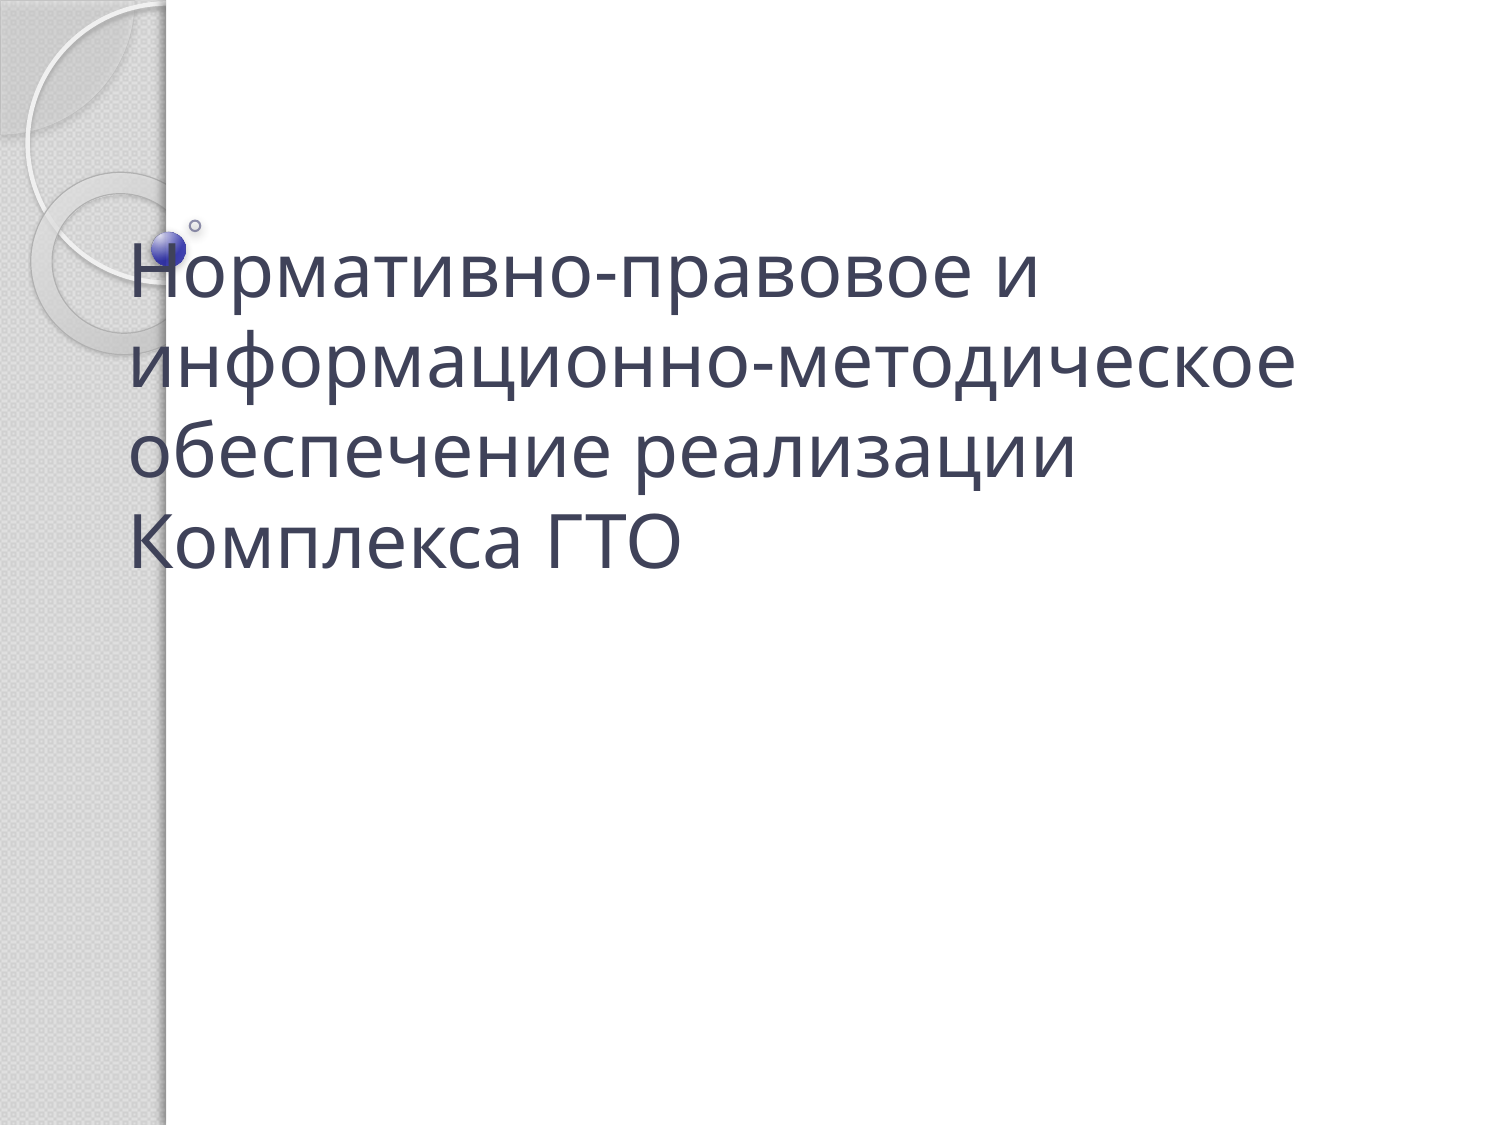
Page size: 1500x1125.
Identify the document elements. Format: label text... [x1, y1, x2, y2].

title Нормативно-правовое и информационно-методическое обеспечение реализации Комплекса ГТО [112, 210, 1388, 591]
